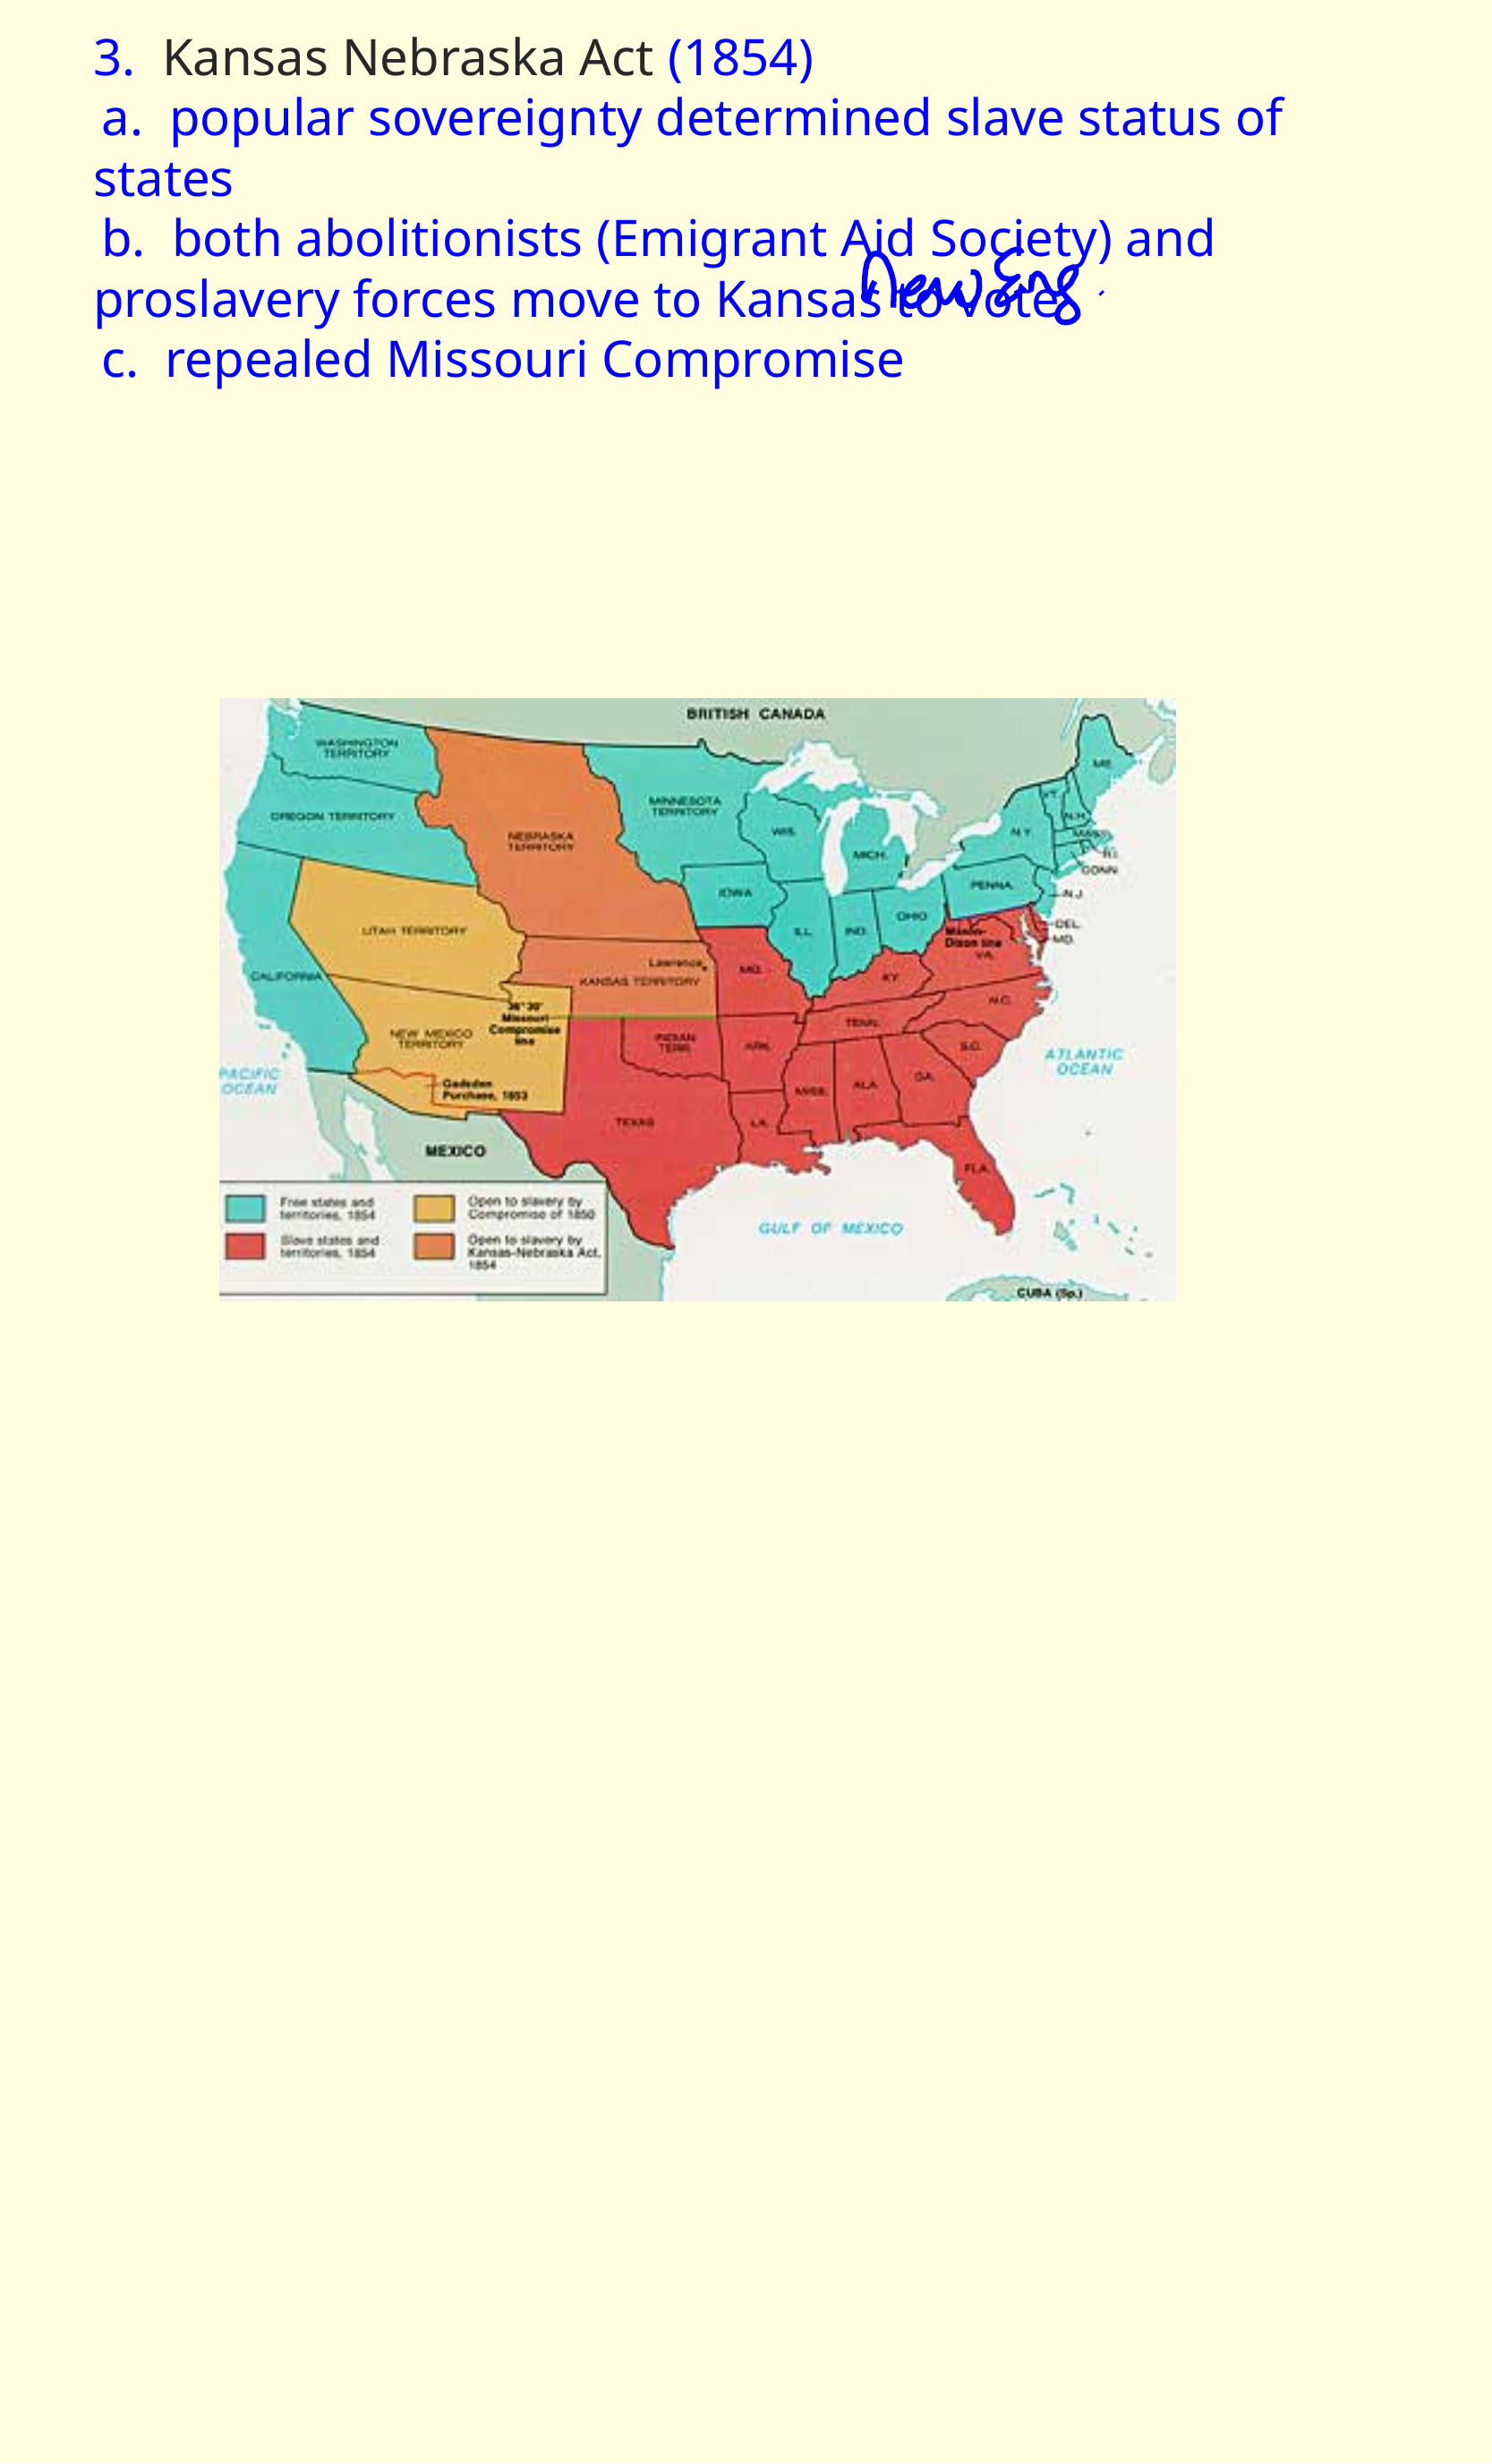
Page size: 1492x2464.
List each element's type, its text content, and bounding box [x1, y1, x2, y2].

picture [219, 697, 1176, 1301]
text_box 3. Kansas Nebraska Act (1854) a. popular sovereignty determined slave status of states b. both abolitionists (Emigrant Aid Society) and proslavery forces move to Kansas to vote c. repealed Missouri Compromise [80, 18, 1442, 395]
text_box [864, 249, 1103, 323]
